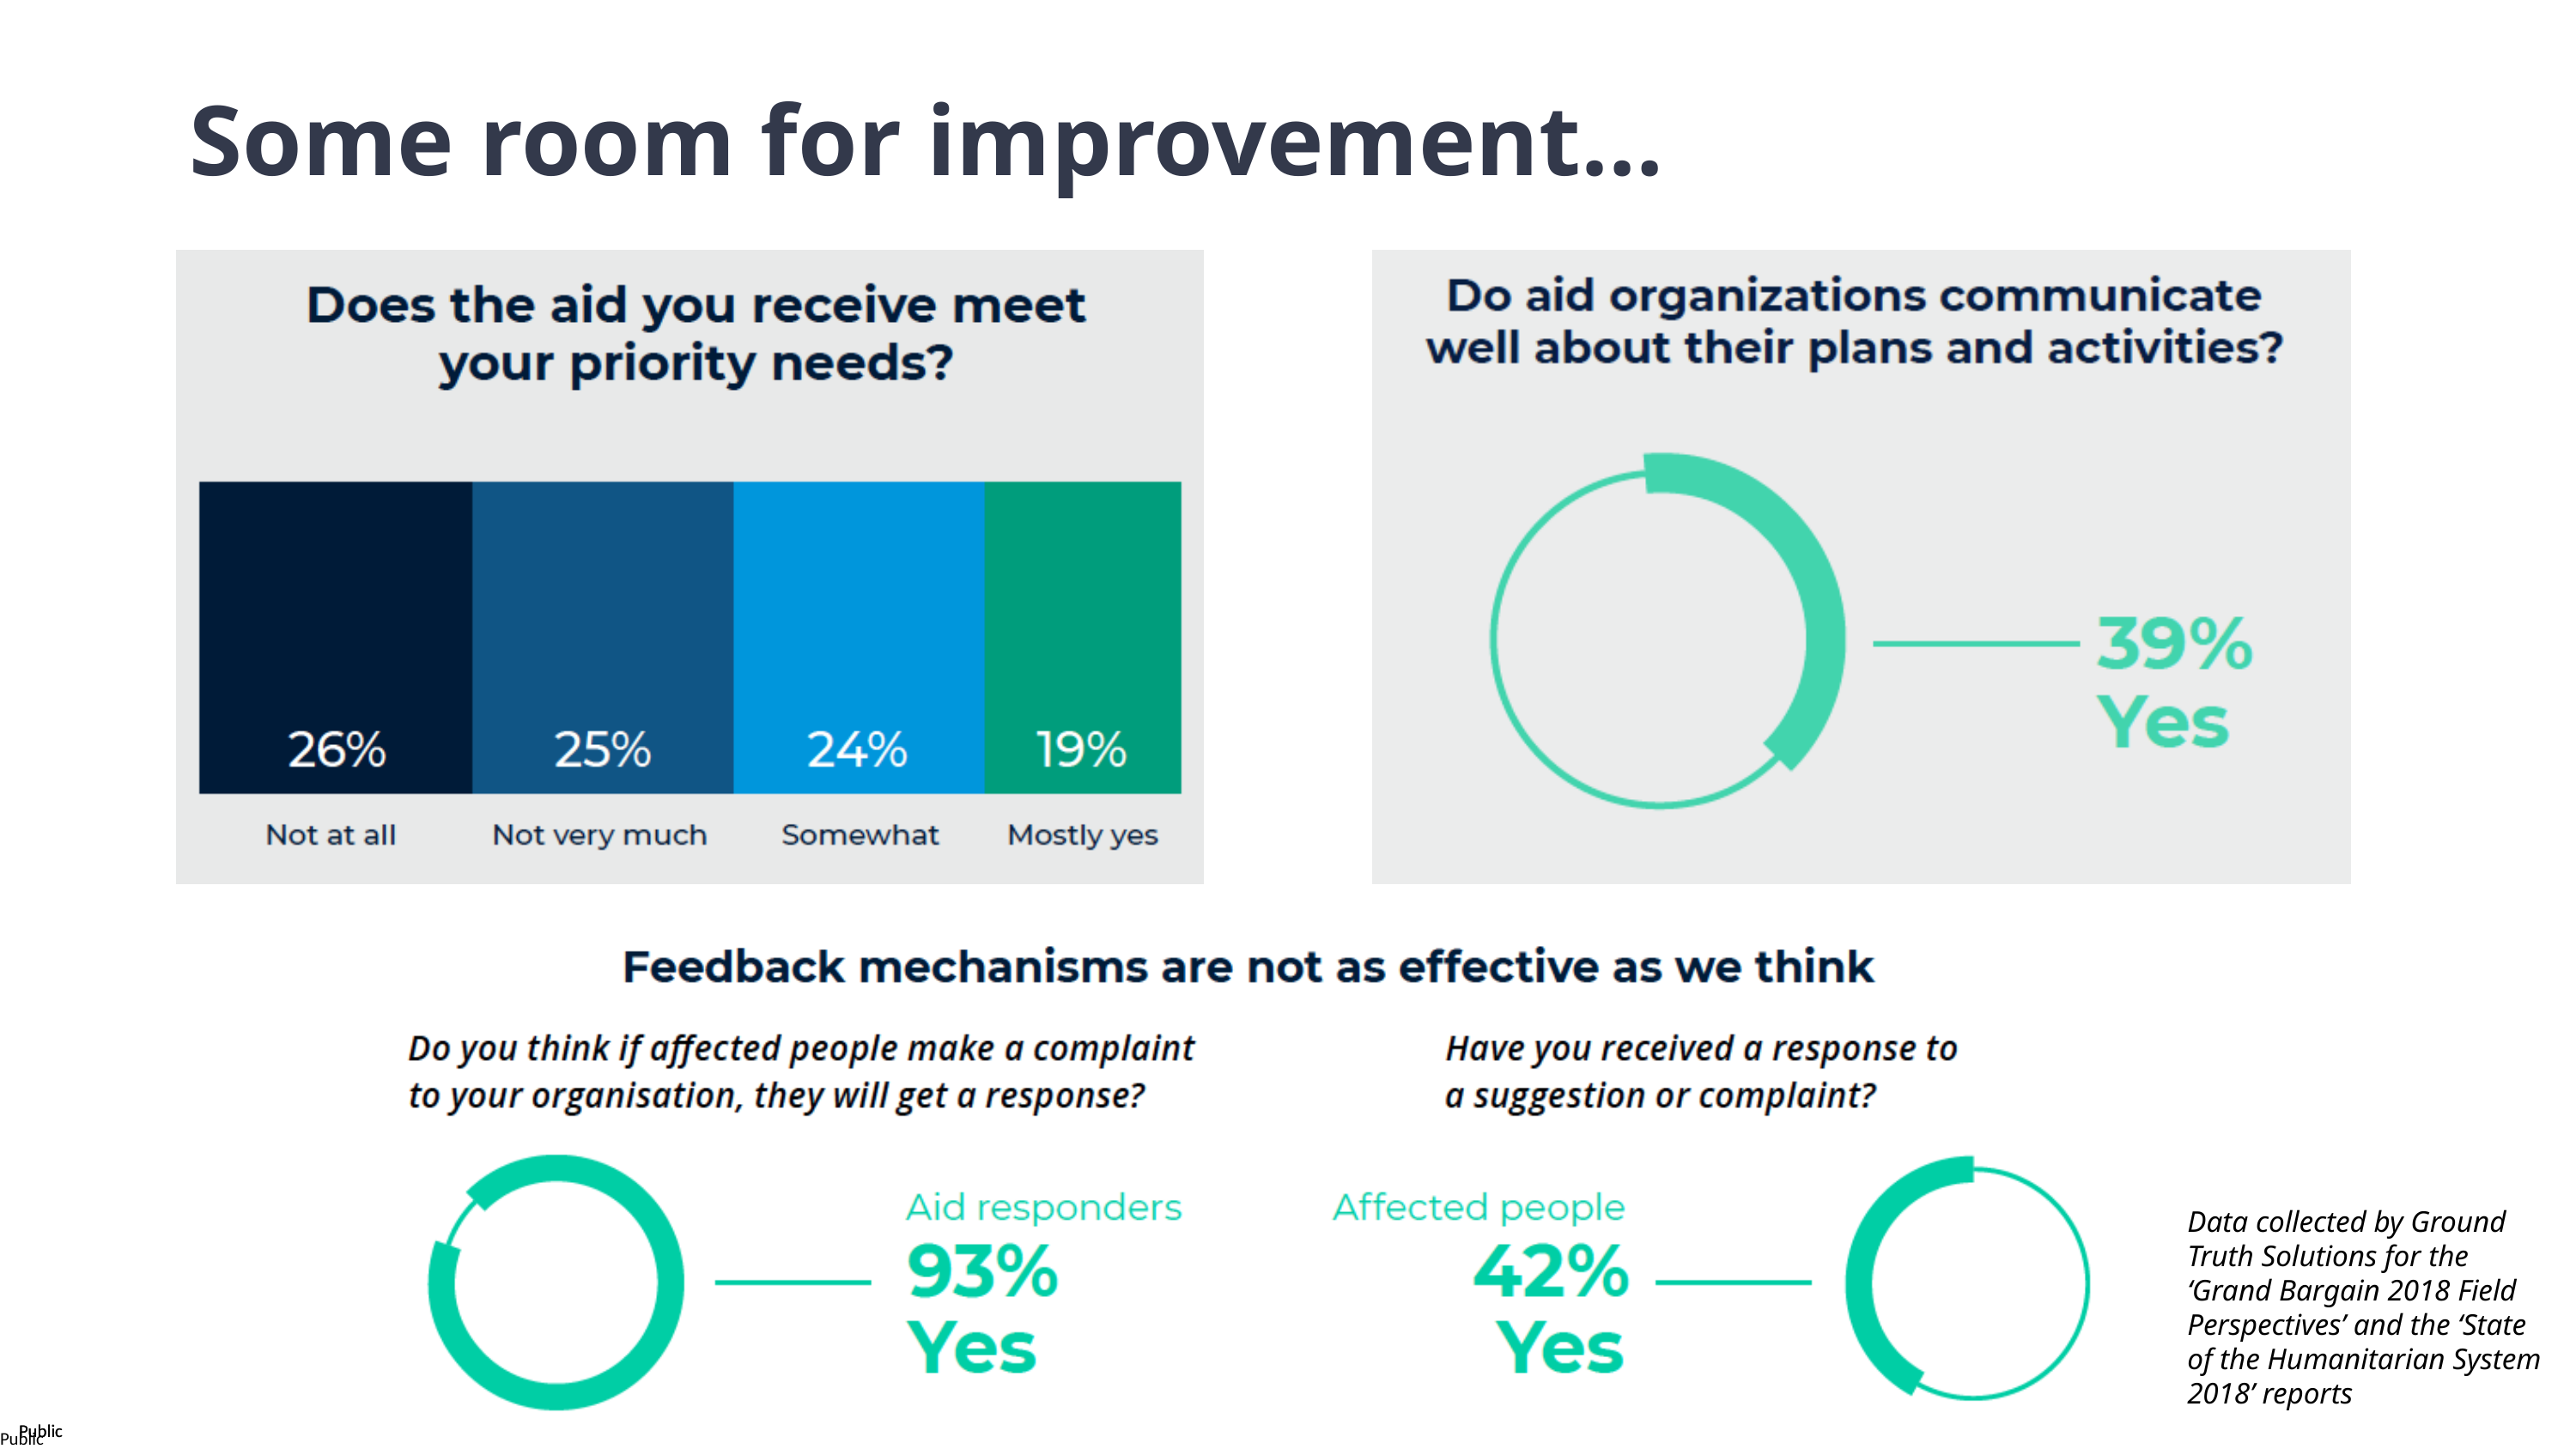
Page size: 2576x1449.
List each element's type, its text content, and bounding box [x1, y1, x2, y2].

text_box Some room for improvement… [176, 94, 2318, 201]
picture [176, 249, 1205, 884]
picture [1371, 249, 2351, 884]
text_box Data collected by Ground Truth Solutions for the ‘Grand Bargain 2018 Field Perspectives’ and the ‘State of the Humanitarian System 2018’ reports [2174, 1197, 2562, 1416]
picture [364, 931, 2129, 1419]
